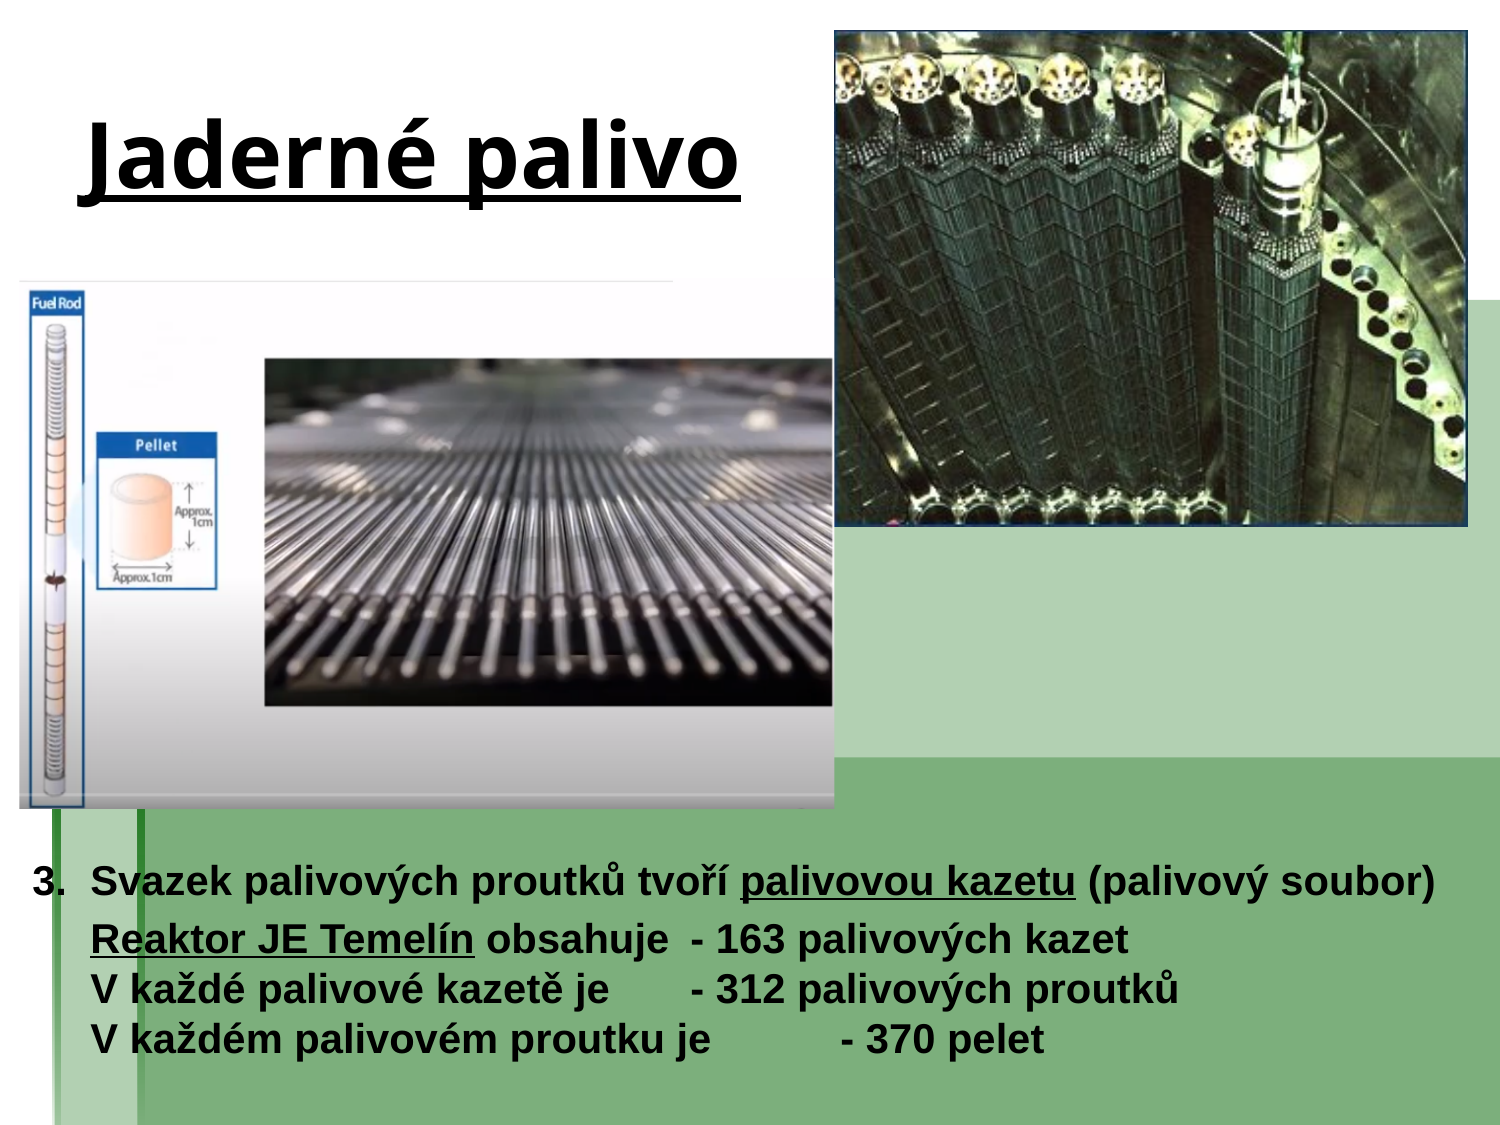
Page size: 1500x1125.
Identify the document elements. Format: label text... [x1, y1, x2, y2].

text_box 3. Svazek palivových proutků tvoří palivovou kazetu (palivový soubor) Reaktor JE Temelín obsahuje - 163 palivových kazet V každé palivové kazetě je - 312 palivových proutků V každém palivovém proutku je - 370 pelet [17, 846, 1471, 1070]
text_box Jaderné palivo [53, 92, 774, 211]
picture [19, 30, 1468, 809]
